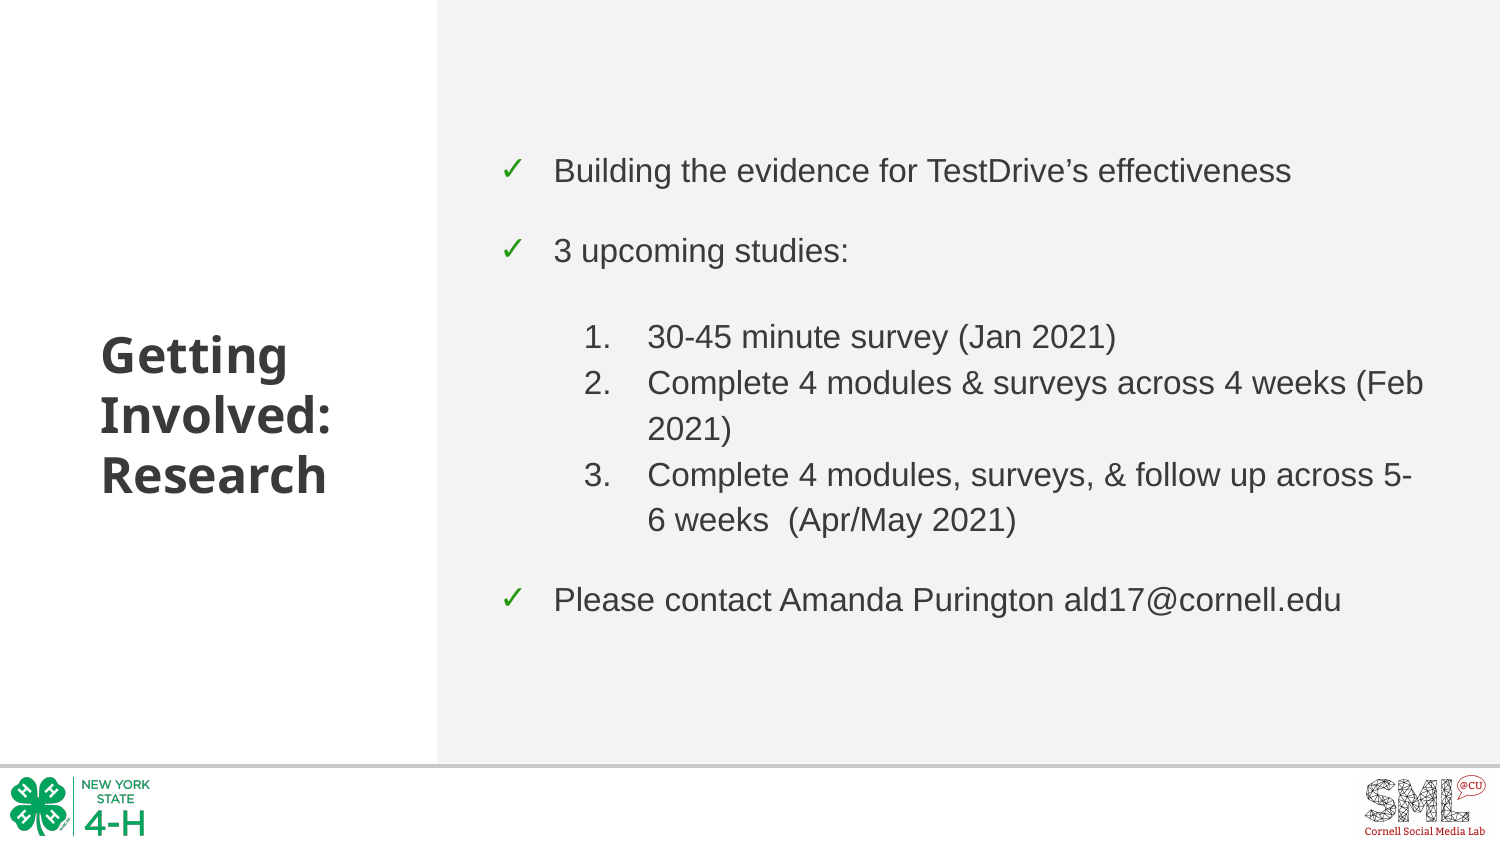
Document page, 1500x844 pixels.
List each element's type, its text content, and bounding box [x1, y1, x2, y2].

picture [1357, 772, 1492, 839]
picture [10, 777, 150, 844]
list Getting Involved: Research [85, 108, 402, 719]
list Building the evidence for TestDrive’s effectiveness 3 upcoming studies: 30-45 minute survey (Jan 2021) Complete 4 modules & surveys across 4 weeks (Feb 2021) Complete 4 modules, surveys, & follow up across 5-6 weeks (Apr/May 2021) Please contact Amanda Purington ald17@cornell.edu [463, 134, 1443, 719]
